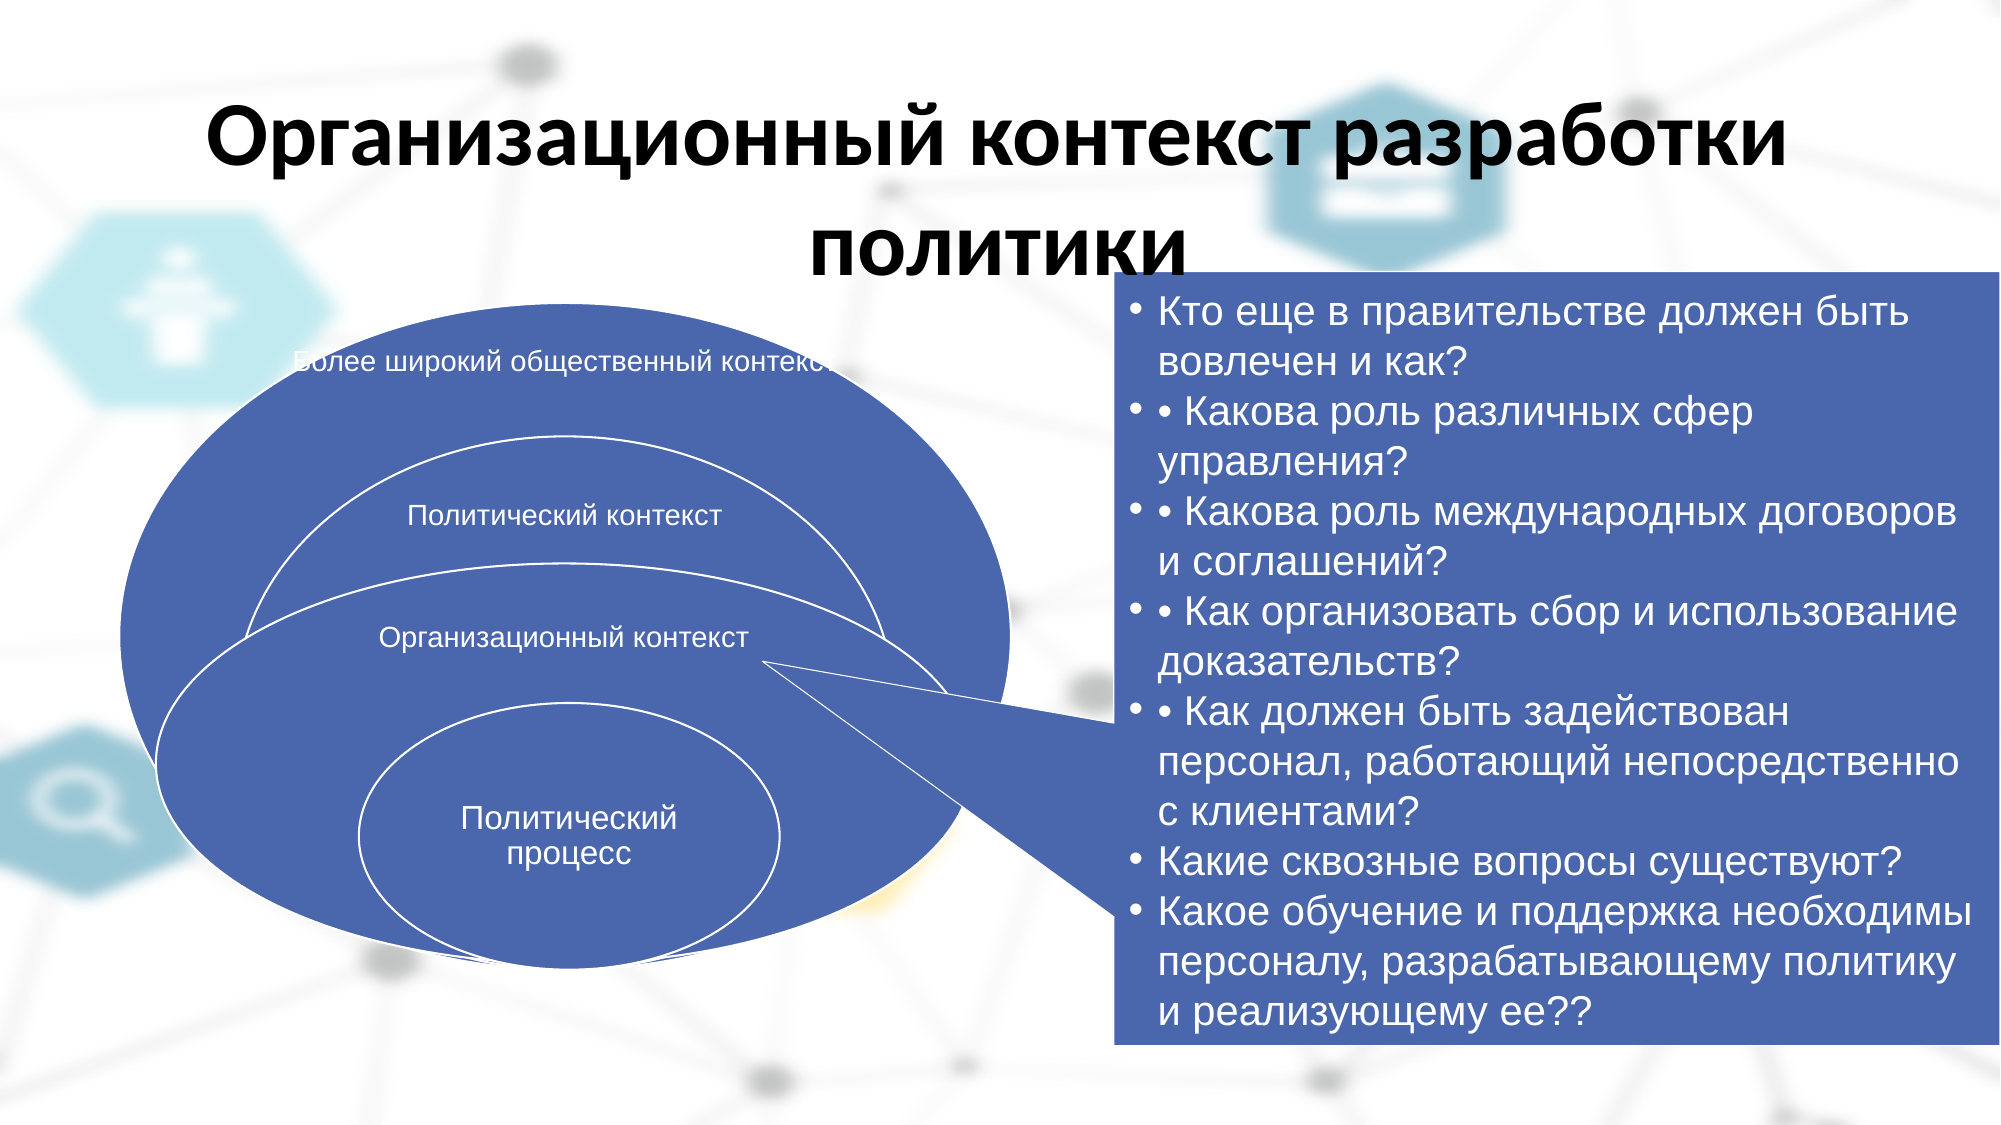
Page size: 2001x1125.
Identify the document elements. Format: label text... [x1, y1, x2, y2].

text_box Организационный контекст разработки политики [117, 66, 1881, 302]
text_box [65, 302, 1066, 970]
picture [0, 0, 2001, 1125]
text_box Кто еще в правительстве должен быть вовлечен и как? • Какова роль различных сфер управления? • Какова роль международных договоров и соглашений? • Как организовать сбор и использование доказательств? • Как должен быть задействован персонал, работающий непосредственно с клиентами? Какие сквозные вопросы существуют? Какое обучение и поддержка необходимы персоналу, разрабатывающему политику и реализующему ее?? [1066, 270, 2000, 1047]
